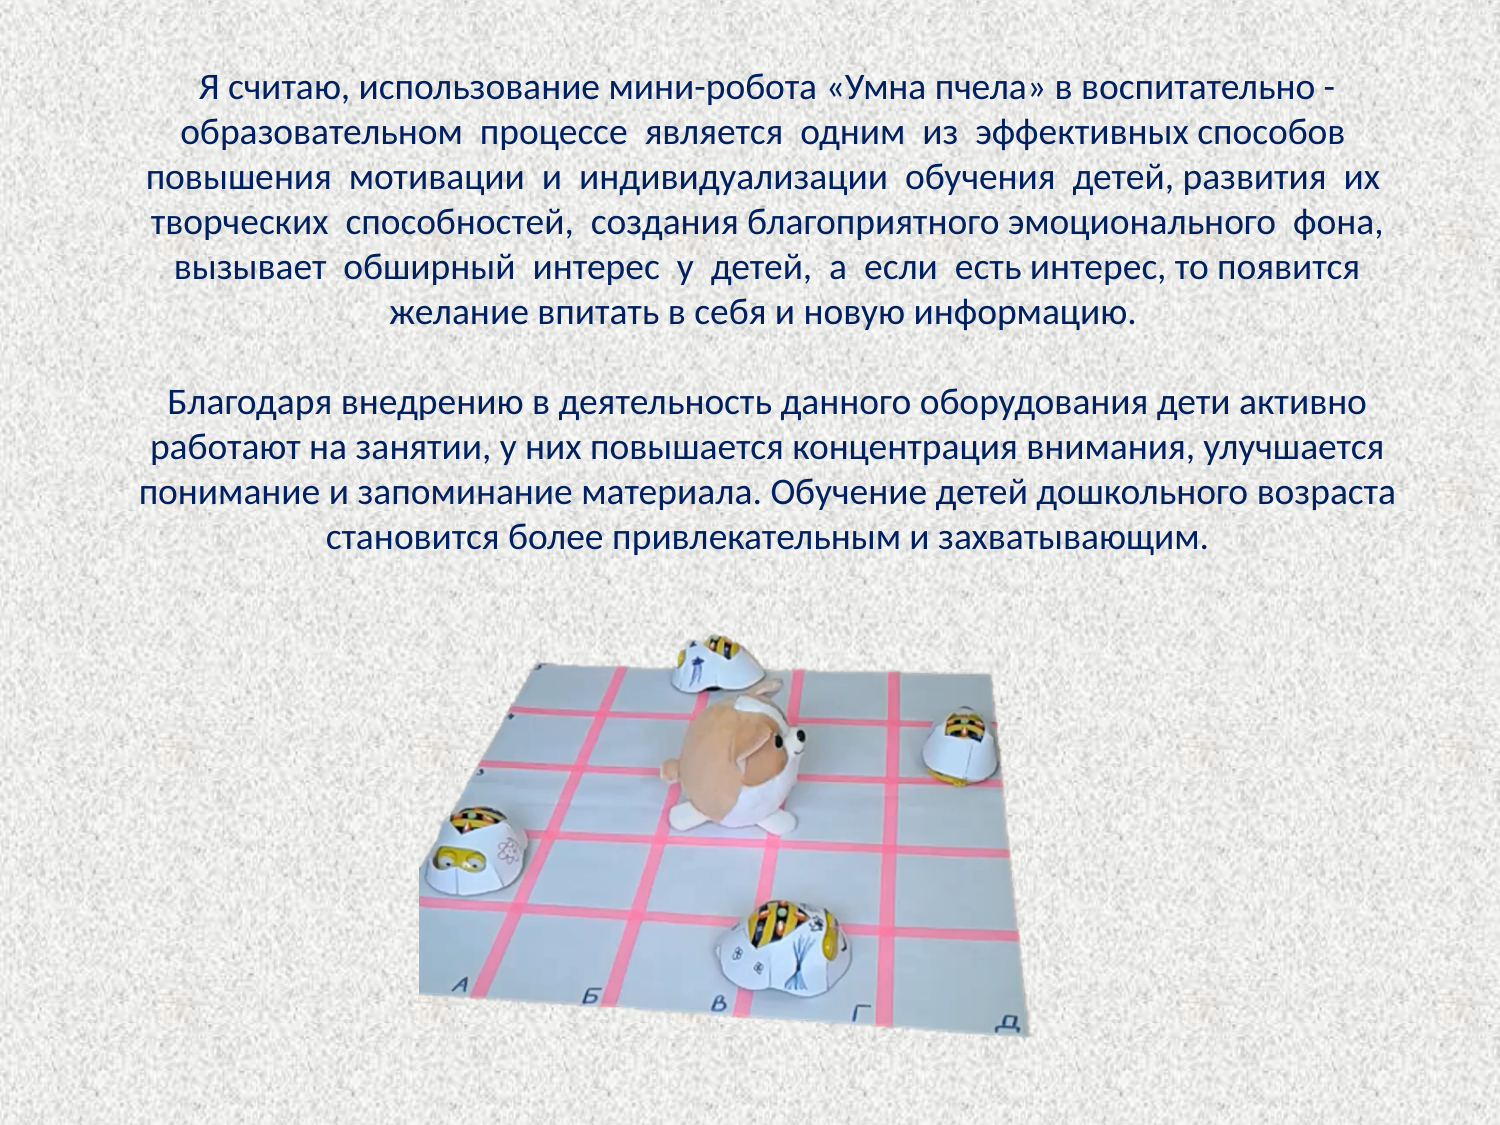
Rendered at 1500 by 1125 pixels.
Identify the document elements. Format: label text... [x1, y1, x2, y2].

text_box Я считаю, использование мини-робота «Умна пчела» в воспитательно -образовательном процессе является одним из эффективных способов повышения мотивации и индивидуализации обучения детей, развития их творческих способностей, создания благоприятного эмоционального фона, вызывает обширный интерес у детей, а если есть интерес, то появится желание впитать в себя и новую информацию. Благодаря внедрению в деятельность данного оборудования дети активно работают на занятии, у них повышается концентрация внимания, улучшается понимание и запоминание материала. Обучение детей дошкольного возраста становится более привлекательным и захватывающим. [88, 54, 1447, 565]
picture [0, 0, 1500, 1125]
